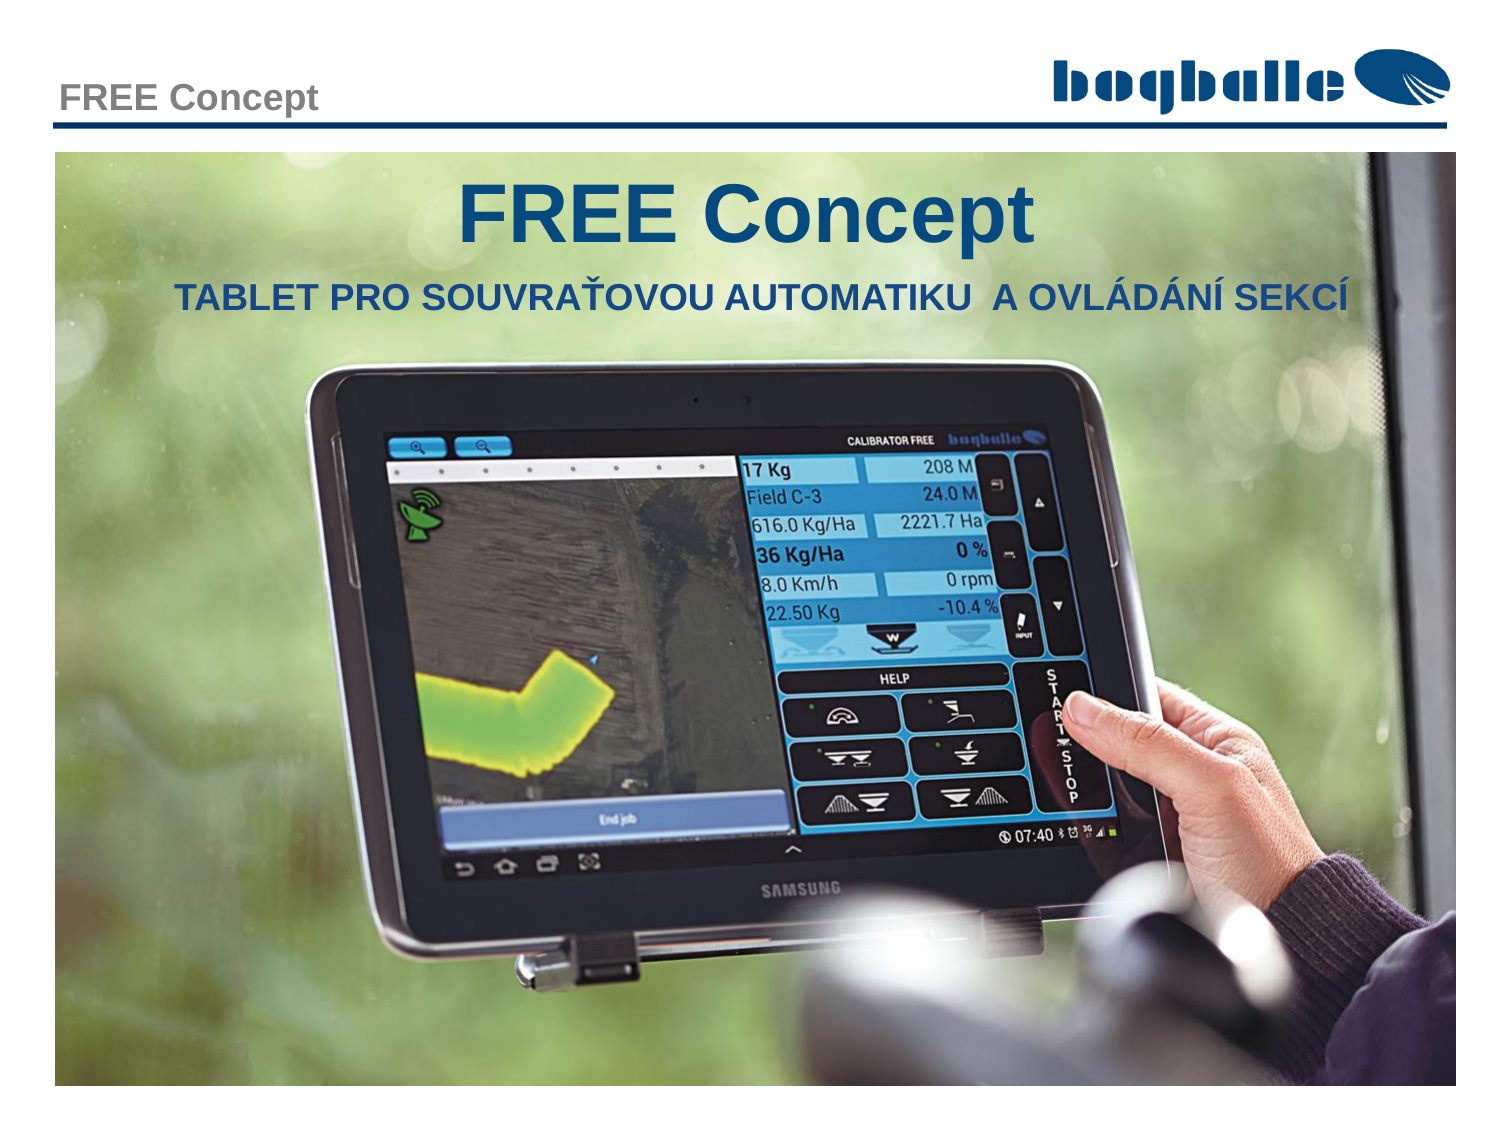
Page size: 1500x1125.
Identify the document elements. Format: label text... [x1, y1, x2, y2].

picture [55, 152, 1456, 1086]
picture [1003, 18, 1500, 135]
text_box FREE Concept [44, 65, 335, 125]
